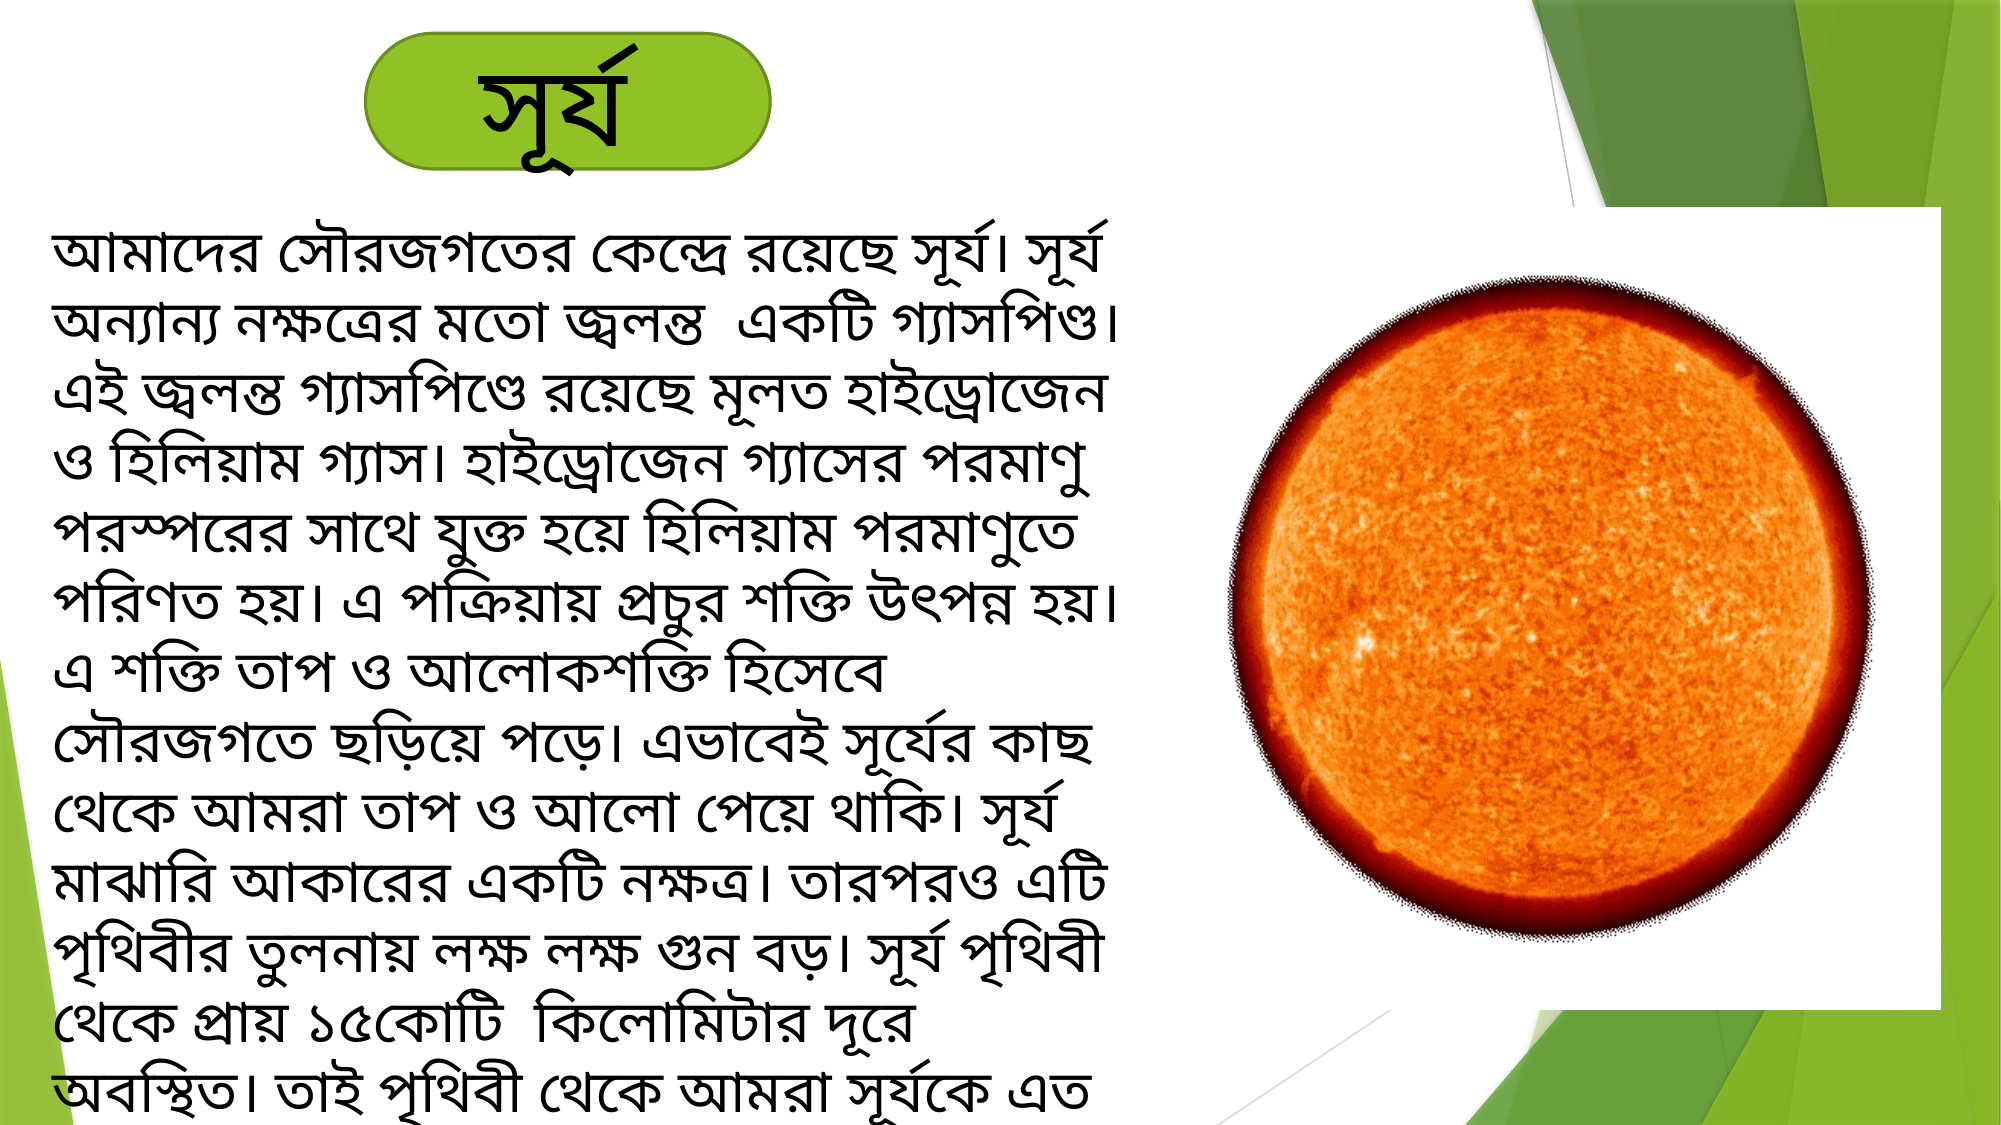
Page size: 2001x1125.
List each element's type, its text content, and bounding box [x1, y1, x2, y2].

picture [1161, 206, 1941, 1011]
text_box আমাদের সৌরজগতের কেন্দ্রে রয়েছে সূর্য। সূর্য অন্যান্য নক্ষত্রের মতো জ্বলন্ত একটি গ্যাসপিণ্ড। এই জ্বলন্ত গ্যাসপিণ্ডে রয়েছে মূলত হাইড্রোজেন ও হিলিয়াম গ্যাস। হাইড্রোজেন গ্যাসের পরমাণু পরস্পরের সাথে যুক্ত হয়ে হিলিয়াম পরমাণুতে পরিণত হয়। এ পক্রিয়ায় প্রচুর শক্তি উৎপন্ন হয়। এ শক্তি তাপ ও আলোকশক্তি হিসেবে সৌরজগতে ছড়িয়ে পড়ে। এভাবেই সূর্যের কাছ থেকে আমরা তাপ ও আলো পেয়ে থাকি। সূর্য মাঝারি আকারের একটি নক্ষত্র। তারপরও এটি পৃথিবীর তুলনায় লক্ষ লক্ষ গুন বড়। সূর্য পৃথিবী থেকে প্রায় ১৫কোটি কিলোমিটার দূরে অবস্থিত। তাই পৃথিবী থেকে আমরা সূর্যকে এত ছোট দেখি। [38, 207, 1139, 1125]
text_box সূর্য [363, 31, 772, 171]
